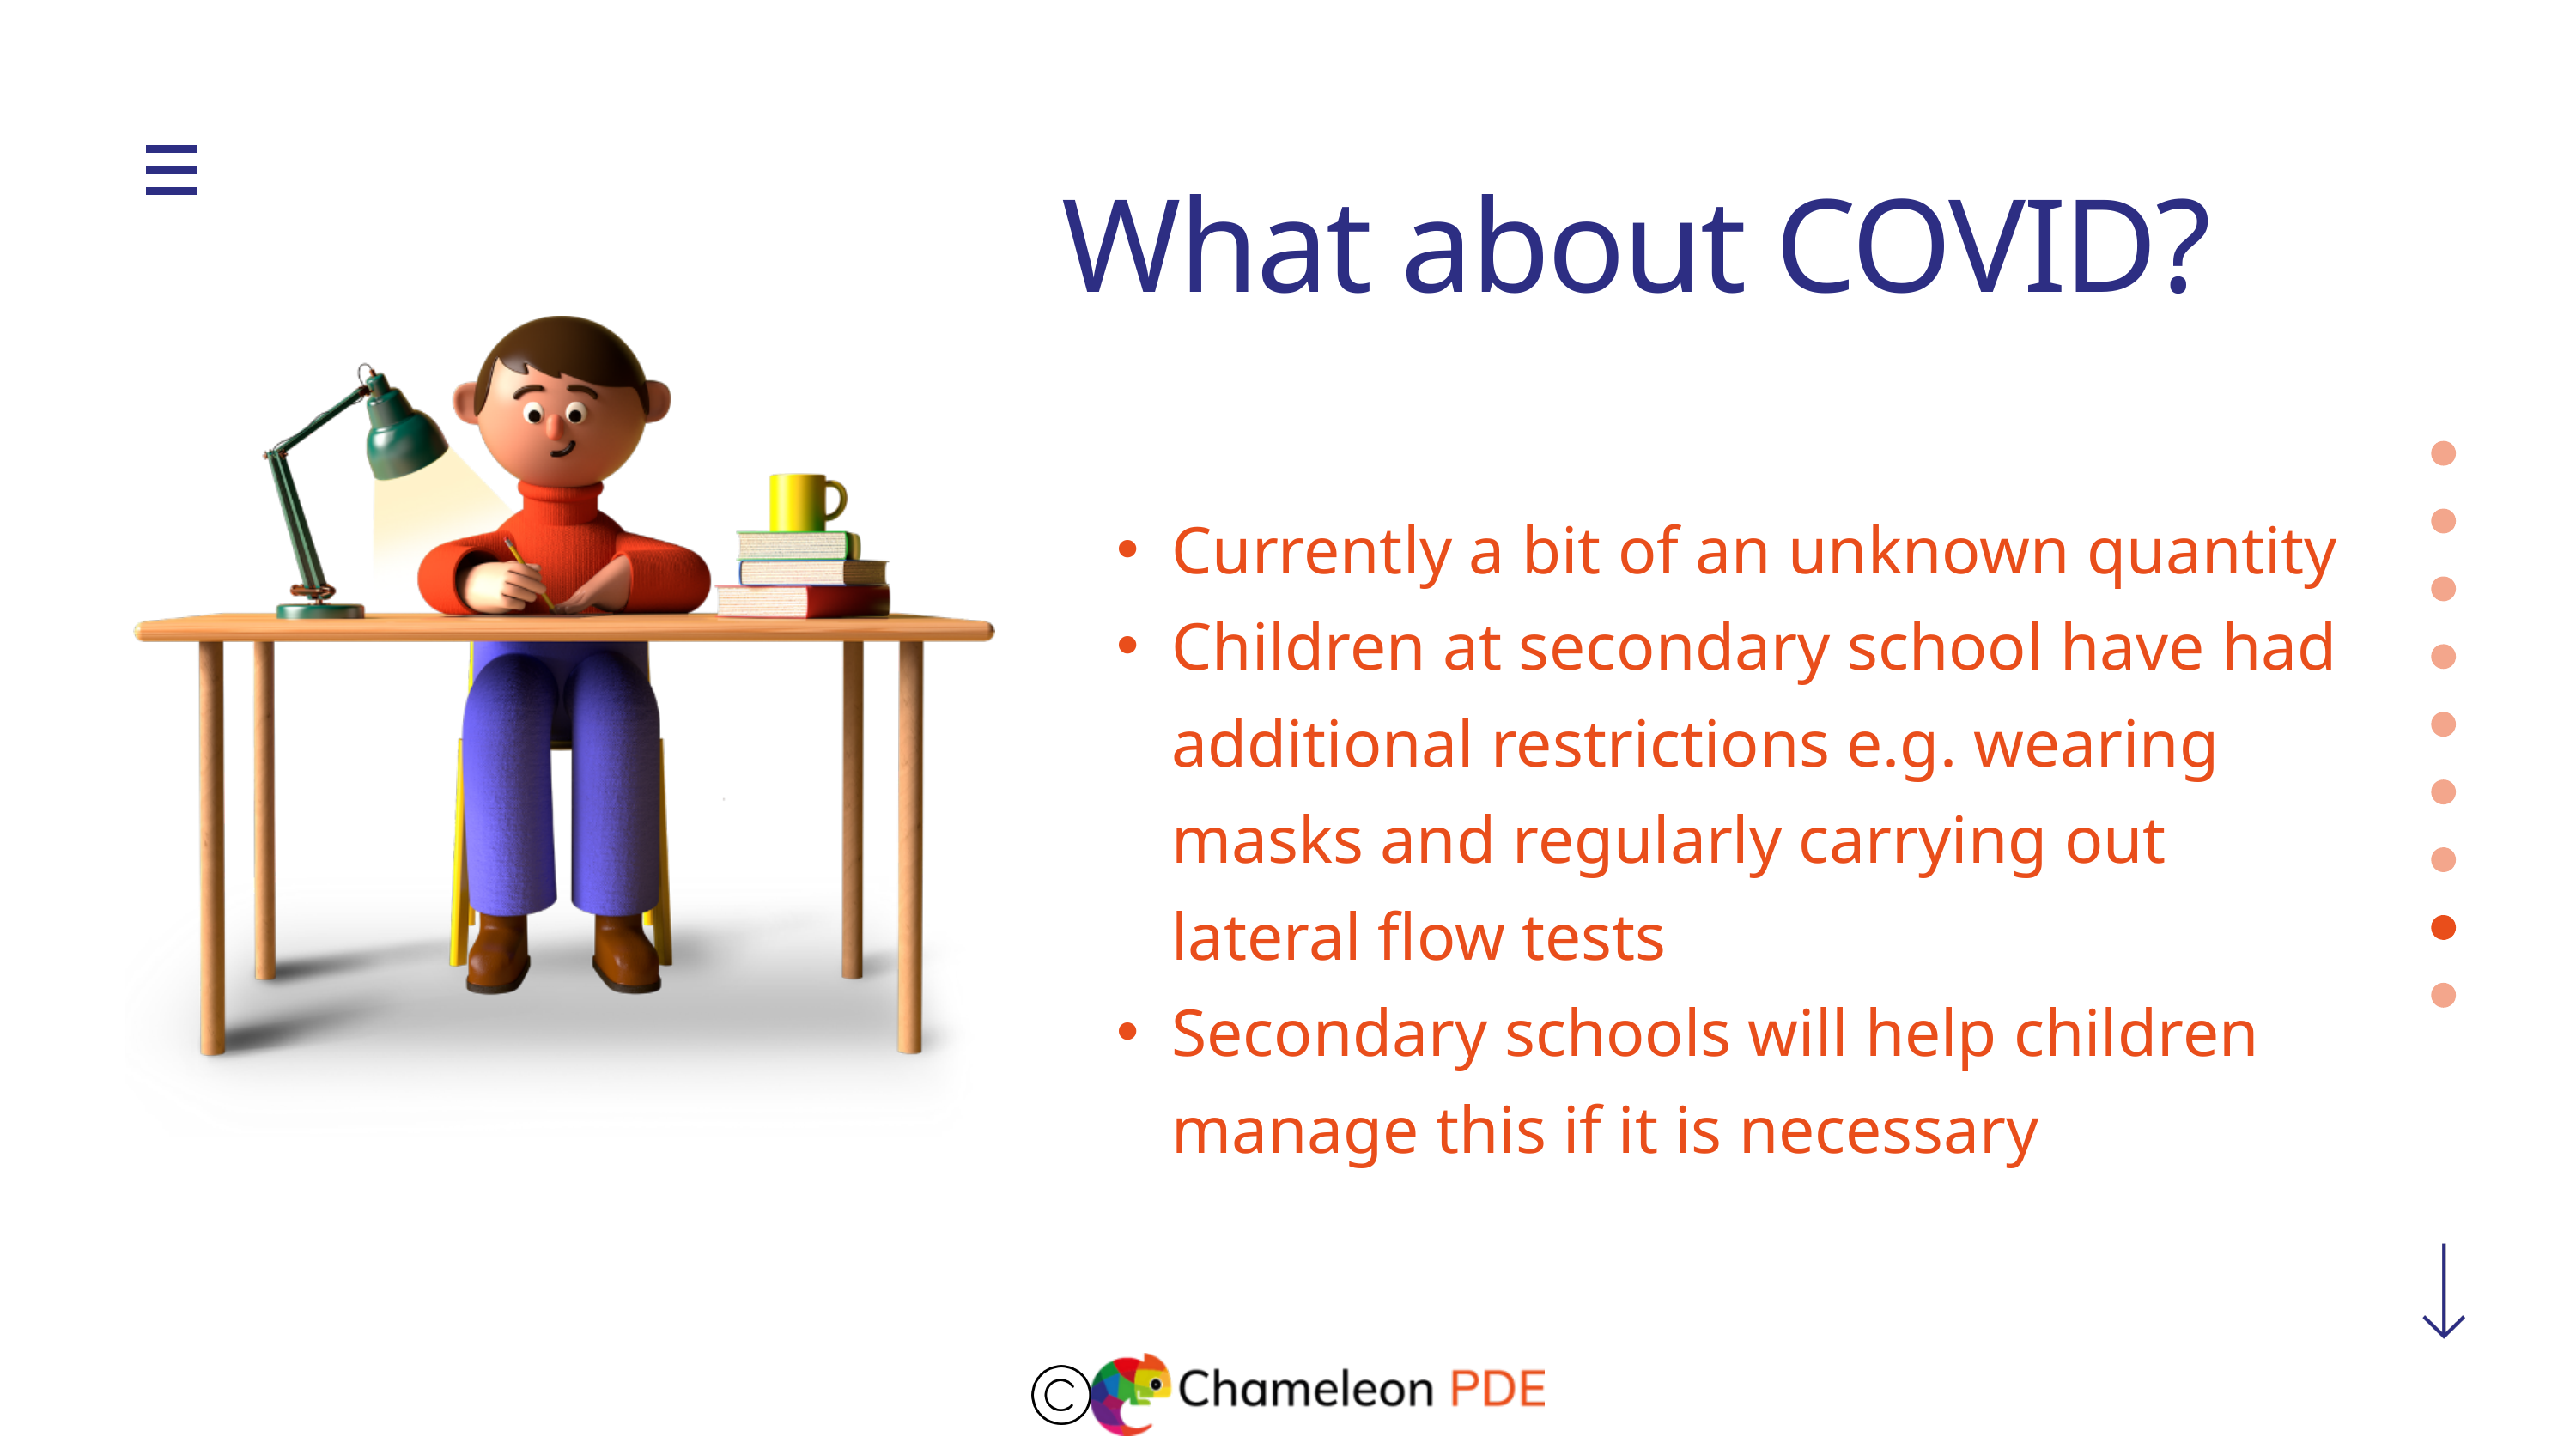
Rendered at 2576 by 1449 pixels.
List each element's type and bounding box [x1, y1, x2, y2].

text_box [2431, 712, 2457, 737]
text_box [2431, 914, 2457, 941]
text_box [1061, 163, 2345, 1255]
text_box [146, 144, 197, 196]
picture [124, 316, 995, 1137]
text_box [2431, 508, 2457, 534]
picture [2395, 1244, 2492, 1339]
text_box [2431, 644, 2457, 670]
text_box [2431, 846, 2457, 873]
text_box [2431, 982, 2457, 1008]
text_box [2431, 779, 2457, 805]
text_box [2431, 576, 2457, 602]
text_box [1030, 1353, 1546, 1437]
text_box [2431, 440, 2457, 466]
